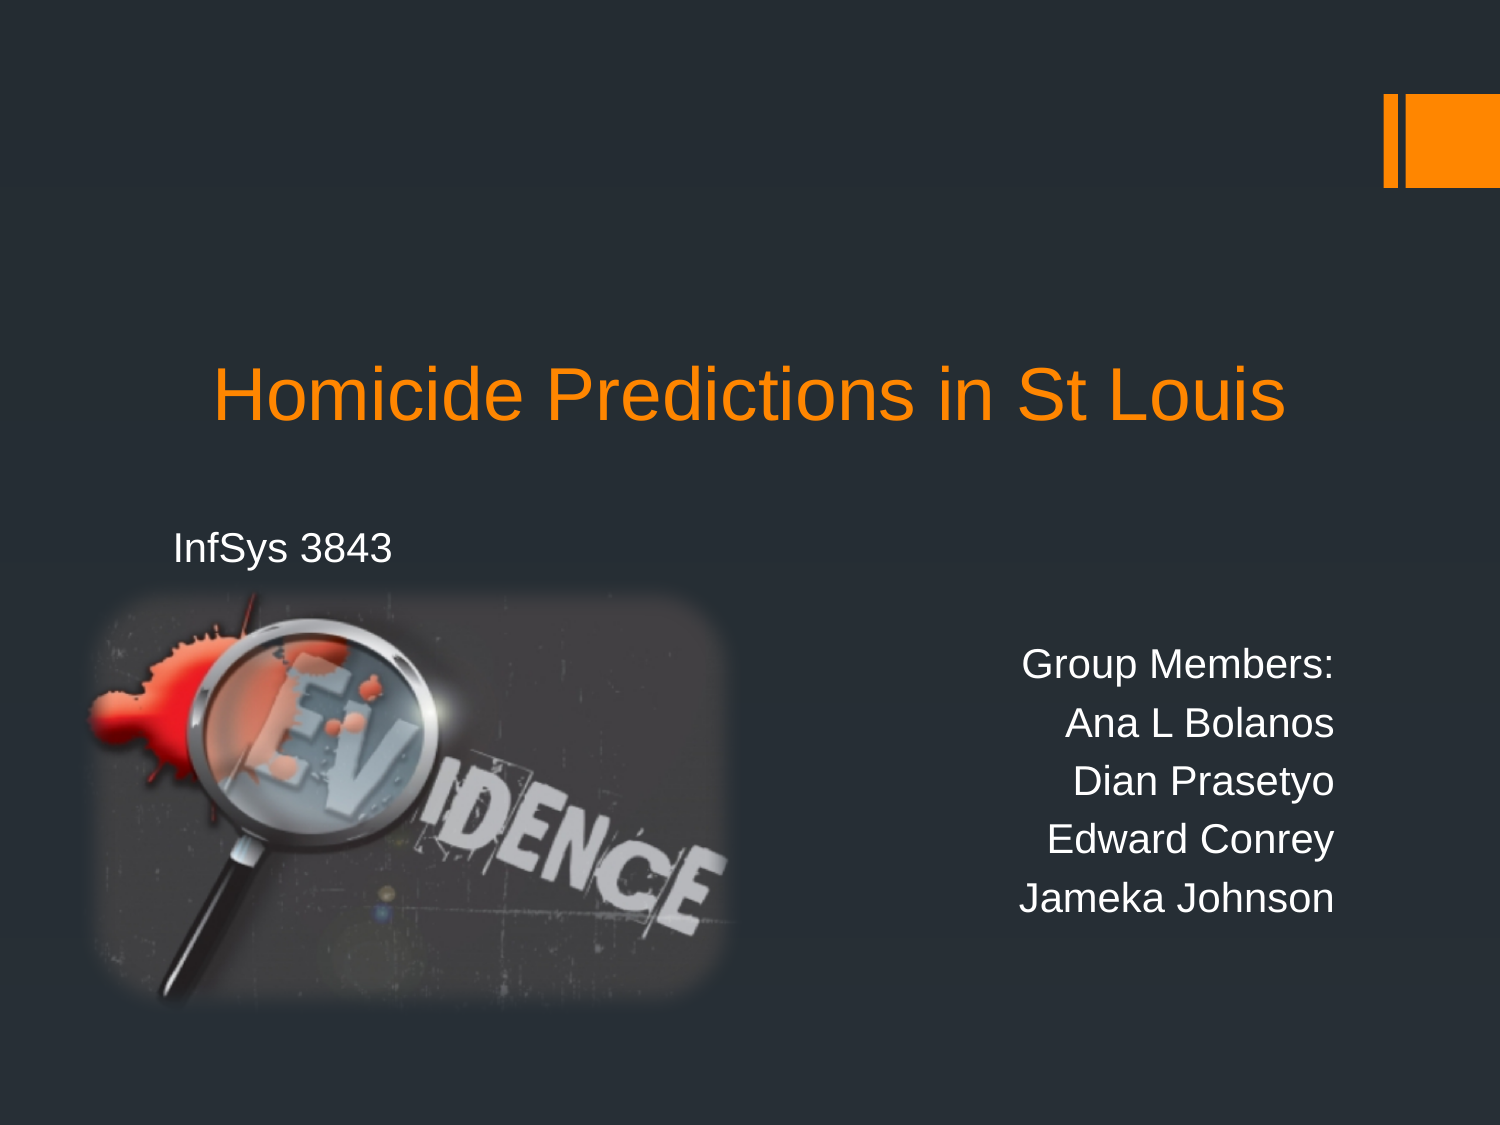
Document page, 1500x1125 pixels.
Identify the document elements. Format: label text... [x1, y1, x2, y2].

picture [74, 574, 746, 1019]
list InfSys 3843 Group Members: Ana L Bolanos Dian Prasetyo Edward Conrey Jameka Johnson [150, 454, 1350, 1035]
title Homicide Predictions in St Louis [150, 253, 1350, 443]
